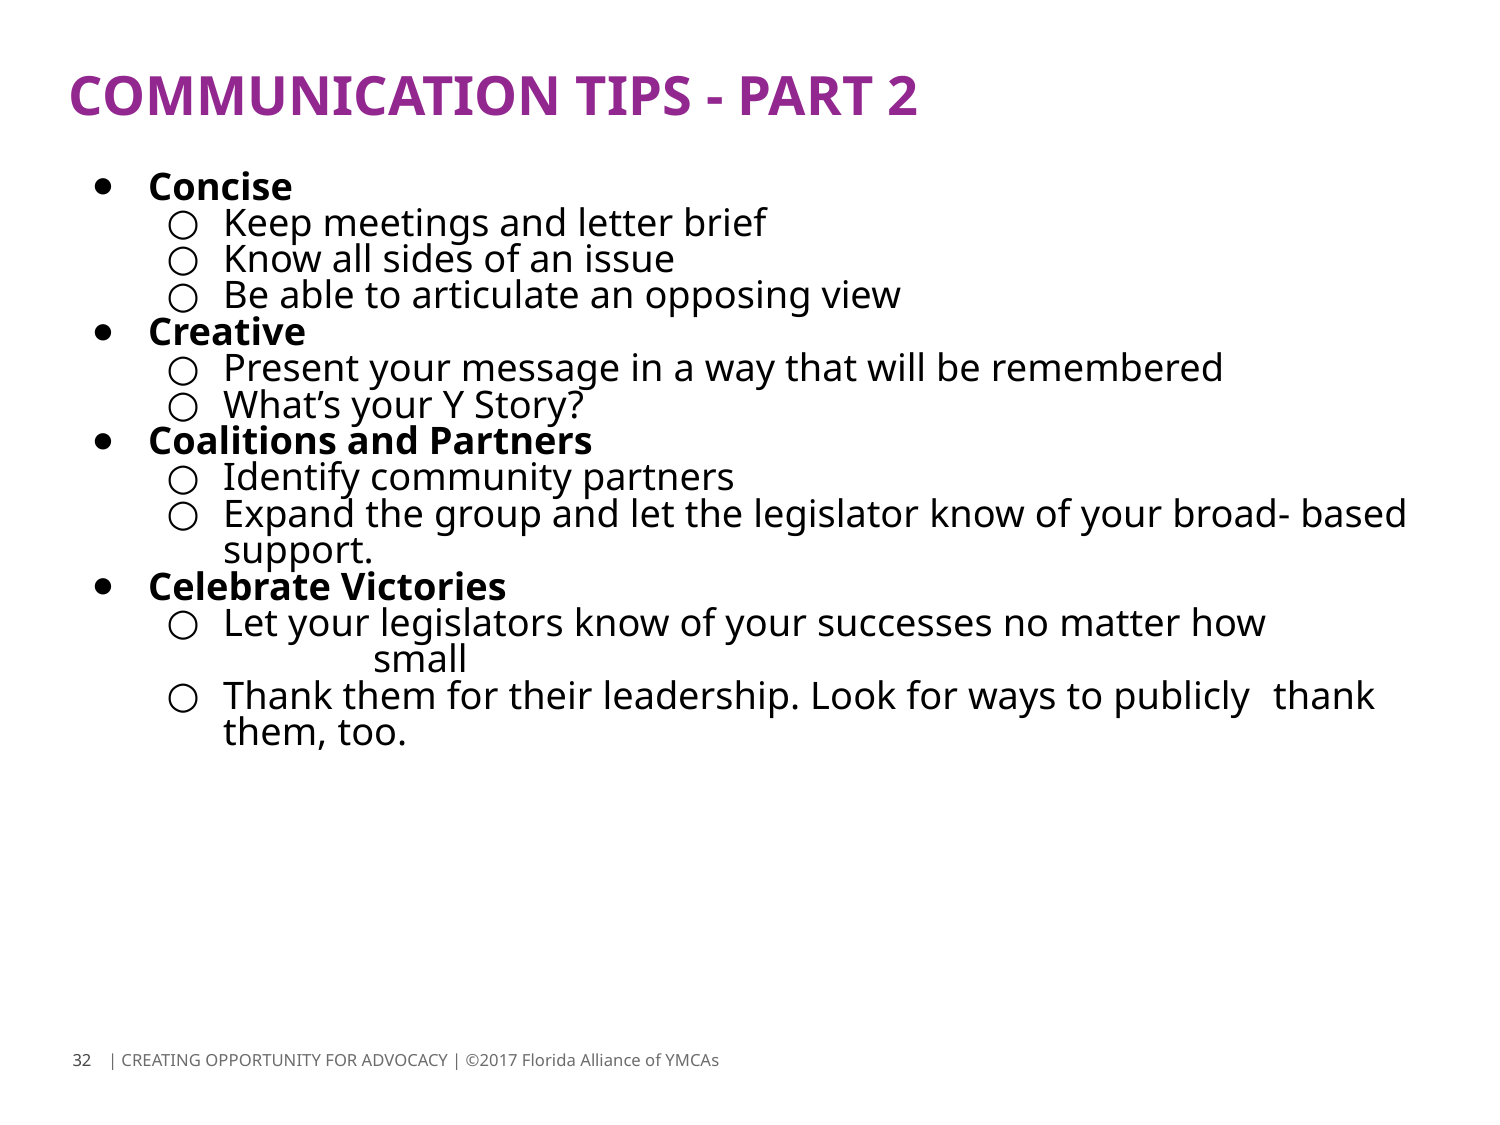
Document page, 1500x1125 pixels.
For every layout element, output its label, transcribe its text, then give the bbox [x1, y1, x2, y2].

list Concise Keep meetings and letter brief Know all sides of an issue Be able to articulate an opposing view Creative Present your message in a way that will be remembered What’s your Y Story? Coalitions and Partners Identify community partners Expand the group and let the legislator know of your broad- based support. Celebrate Victories Let your legislators know of your successes no matter how small Thank them for their leadership. Look for ways to publicly thank them, too. [58, 163, 1426, 1004]
text_box 32 [57, 1042, 93, 1079]
text_box | CREATING OPPORTUNITY FOR ADVOCACY | ©2017 Florida Alliance of YMCAs [93, 1042, 1429, 1090]
title COMMUNICATION TIPS - PART 2 [53, 53, 1428, 193]
